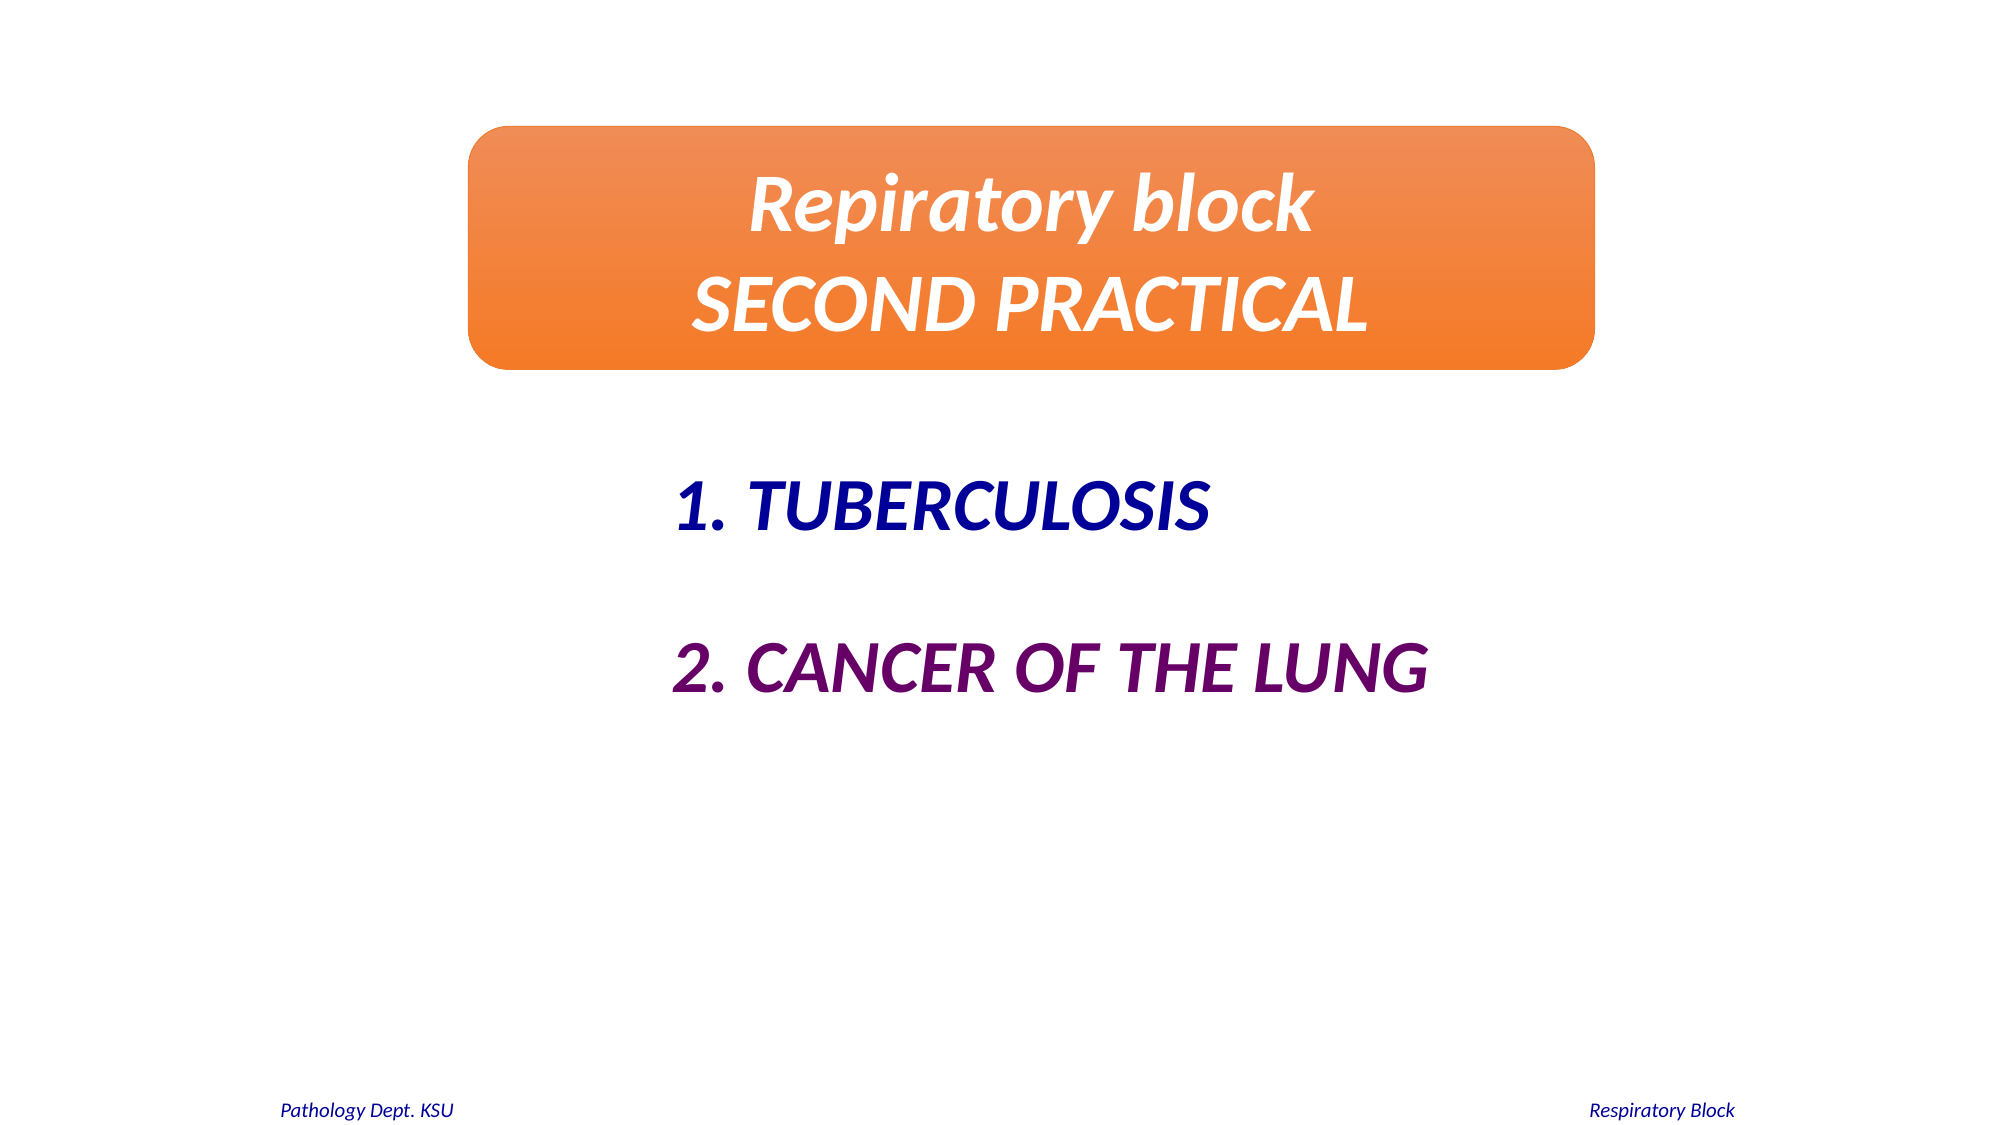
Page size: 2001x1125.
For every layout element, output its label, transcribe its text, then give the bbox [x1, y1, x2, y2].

text_box Repiratory block SECOND PRACTICAL [467, 125, 1596, 370]
title 1. TUBERCULOSIS 2. CANCER OF THE LUNG [656, 338, 1750, 717]
text_box Pathology Dept. KSU [249, 1089, 469, 1125]
text_box Respiratory Block [1566, 1089, 1750, 1125]
